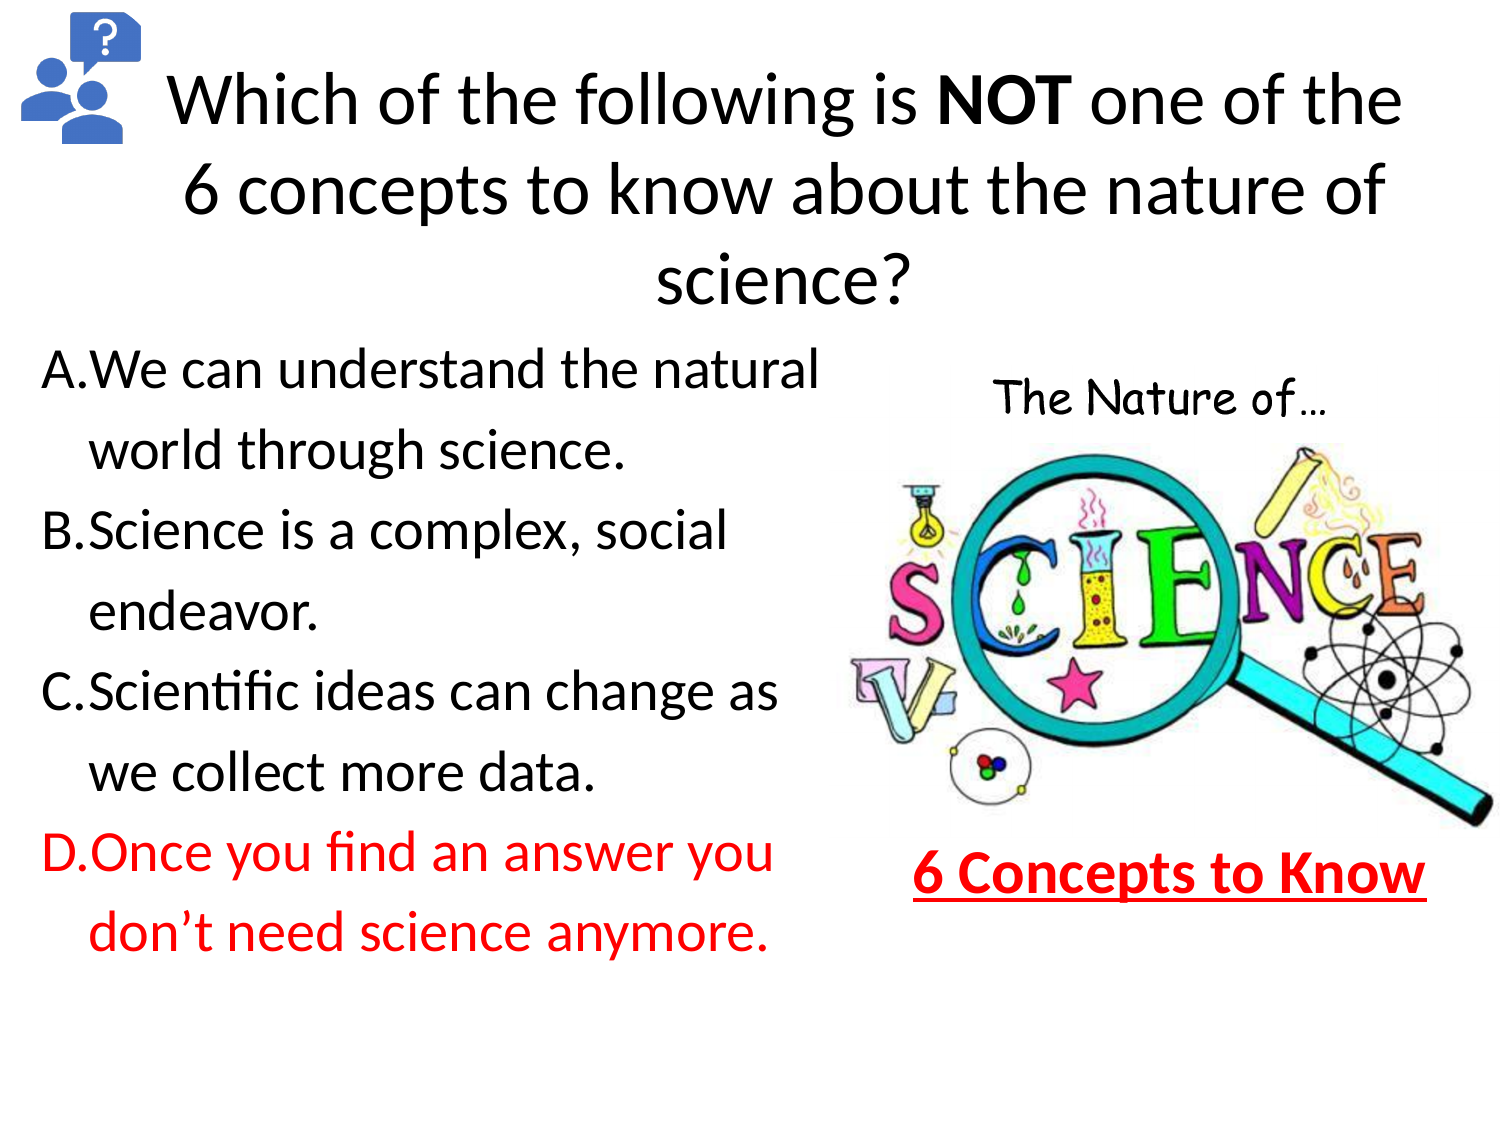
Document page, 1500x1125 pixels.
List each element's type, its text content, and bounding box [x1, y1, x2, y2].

text_box Which of the following is NOT one of the 6 concepts to know about the nature of science? [139, 42, 1431, 328]
text_box [0, 0, 162, 157]
picture [829, 364, 1500, 838]
text_box 6 Concepts to Know [897, 846, 1494, 914]
text_box We can understand the natural world through science. Science is a complex, social endeavor. Scientific ideas can change as we collect more data. Once you find an answer you don’t need science anymore. [26, 312, 859, 971]
